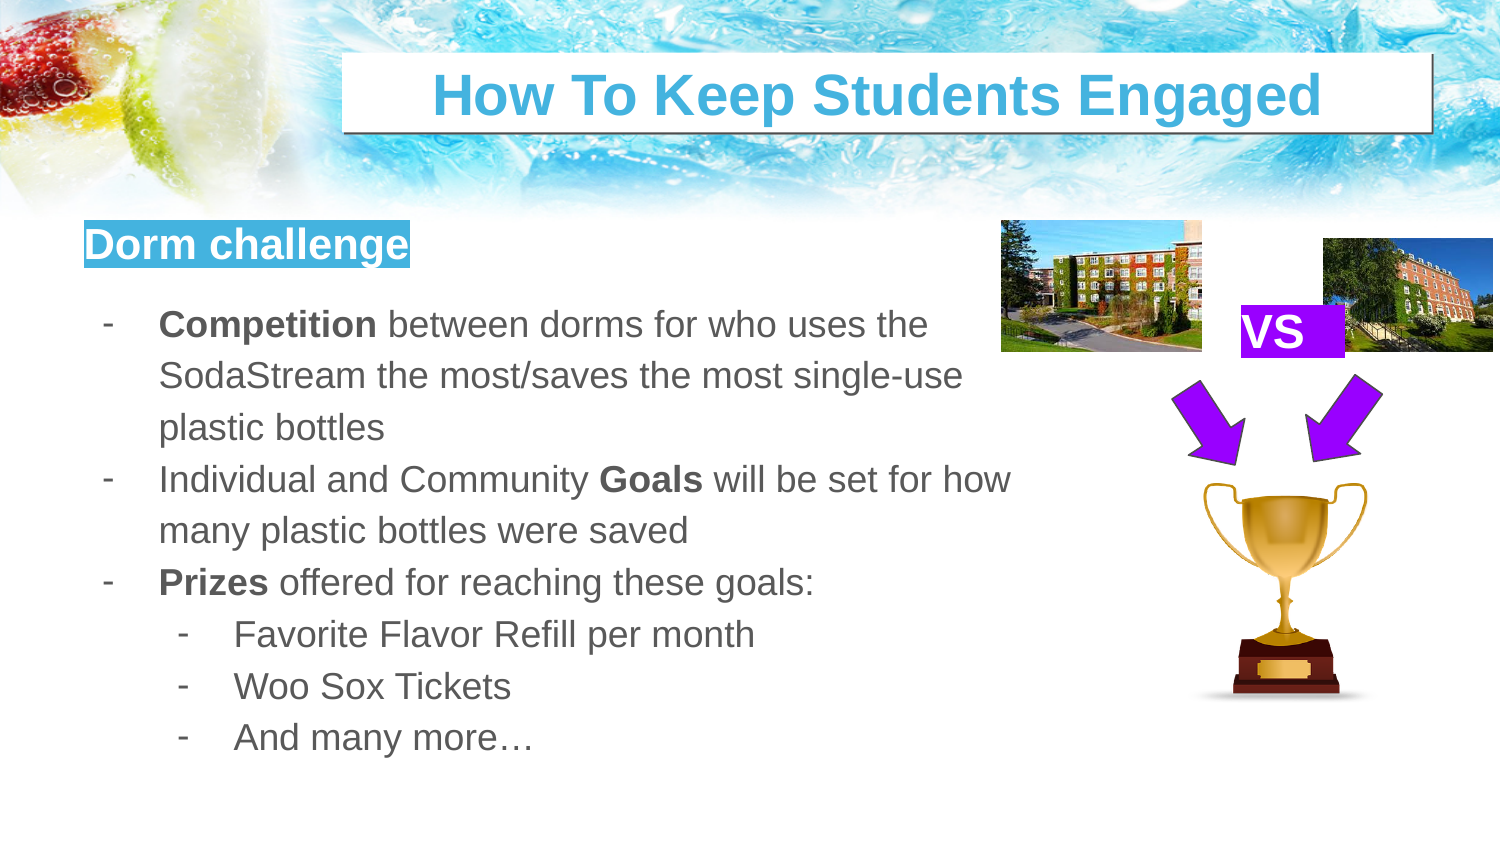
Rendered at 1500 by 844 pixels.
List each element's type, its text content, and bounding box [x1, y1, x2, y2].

list Dorm challenge Competition between dorms for who uses the SodaStream the most/saves the most single-use plastic bottles Individual and Community Goals will be set for how many plastic bottles were saved Prizes offered for reaching these goals: Favorite Flavor Refill per month Woo Sox Tickets And many more… [68, 200, 1068, 723]
text_box [1171, 380, 1245, 466]
picture [0, 0, 1500, 844]
title How To Keep Students Engaged [342, 52, 1432, 133]
text_box [1305, 374, 1383, 462]
text_box VS [1226, 285, 1374, 373]
